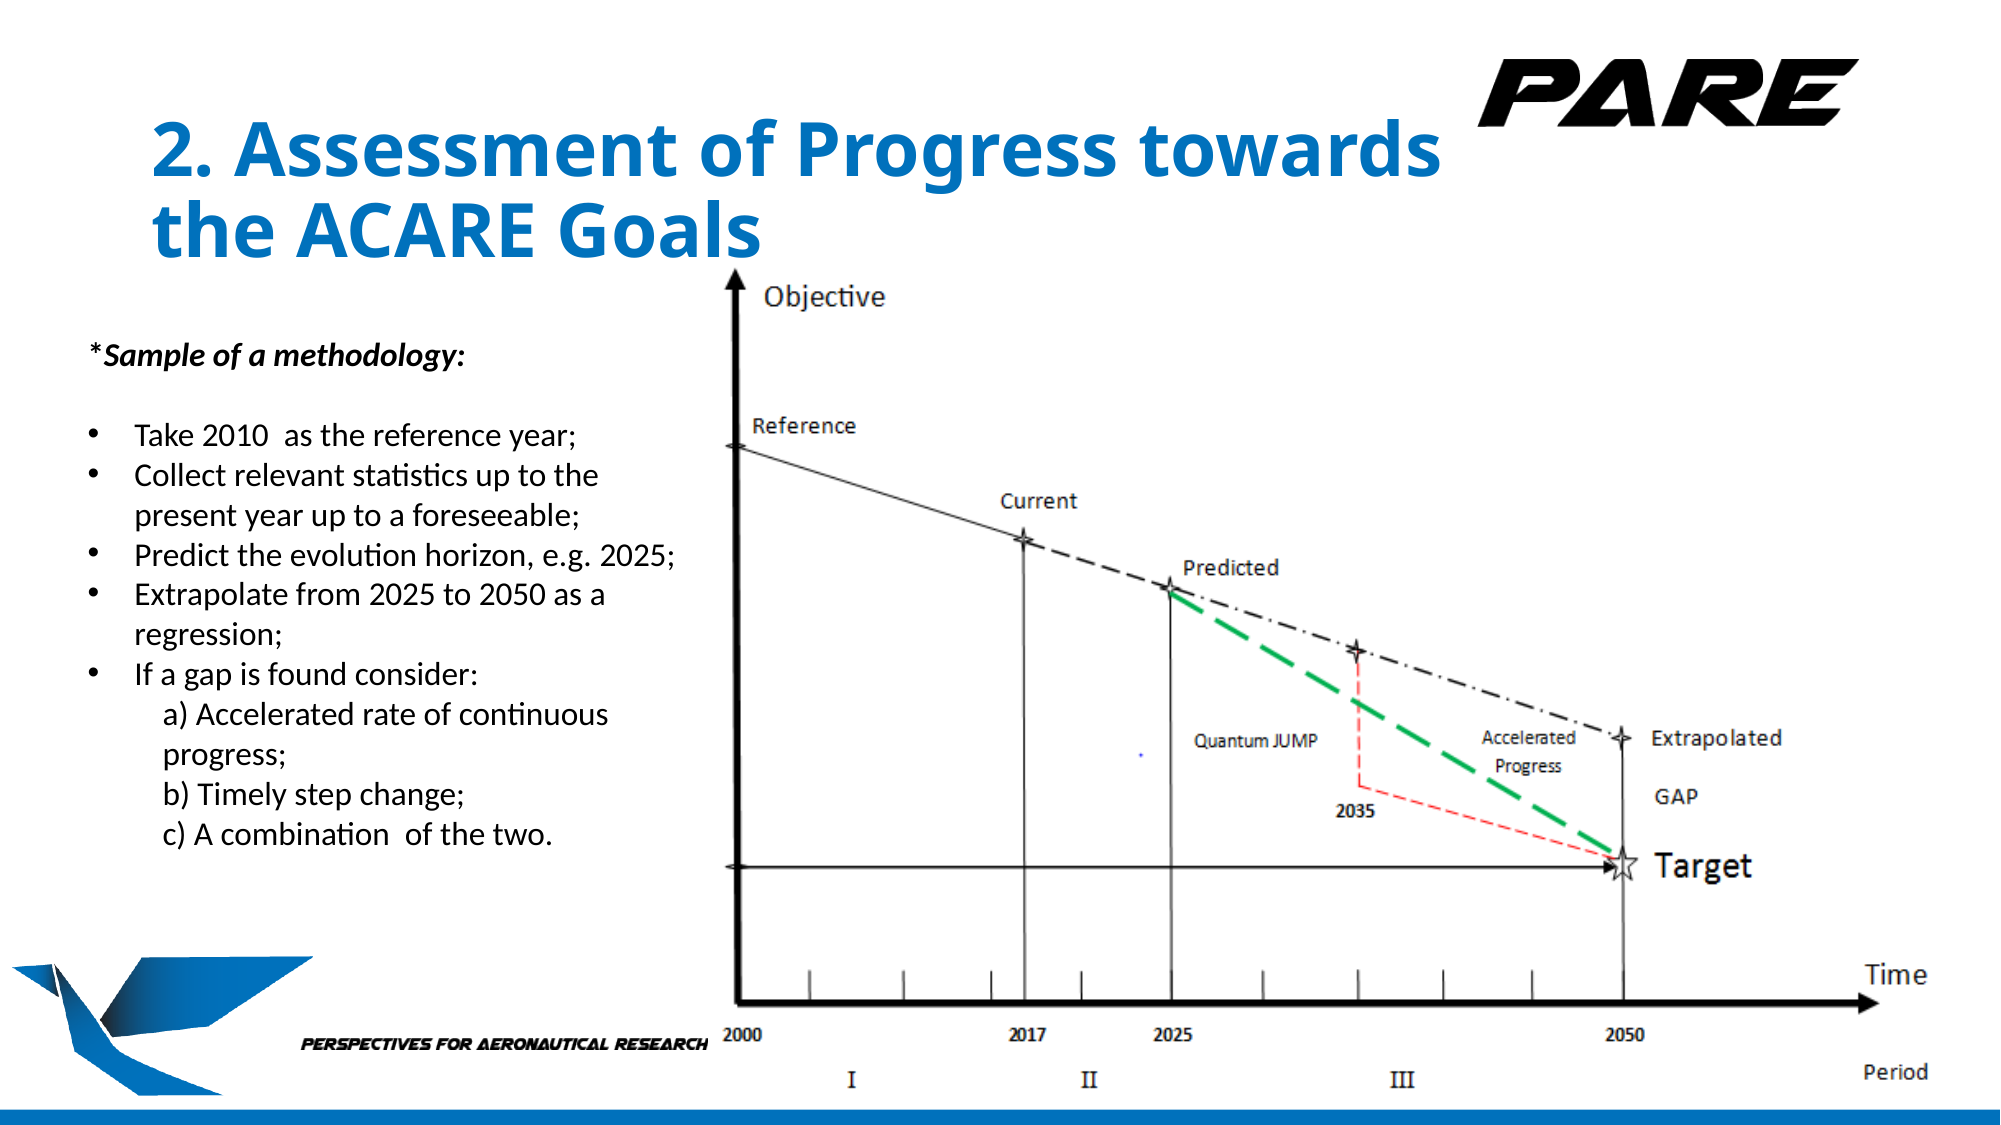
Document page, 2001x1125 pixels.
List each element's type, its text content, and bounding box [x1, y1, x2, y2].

title 2. Assessment of Progress towards the ACARE Goals [135, 83, 1512, 301]
text_box *Sample of a methodology: Take 2010 as the reference year; Collect relevant statistics up to the present year up to a foreseeable; Predict the evolution horizon, e.g. 2025; Extrapolate from 2025 to 2050 as a regression; If a gap is found consider: a) Accelerated rate of continuous progress; b) Timely step change; c) A combination of the two. [72, 325, 708, 940]
picture [1477, 59, 1860, 127]
picture [12, 265, 1944, 1100]
